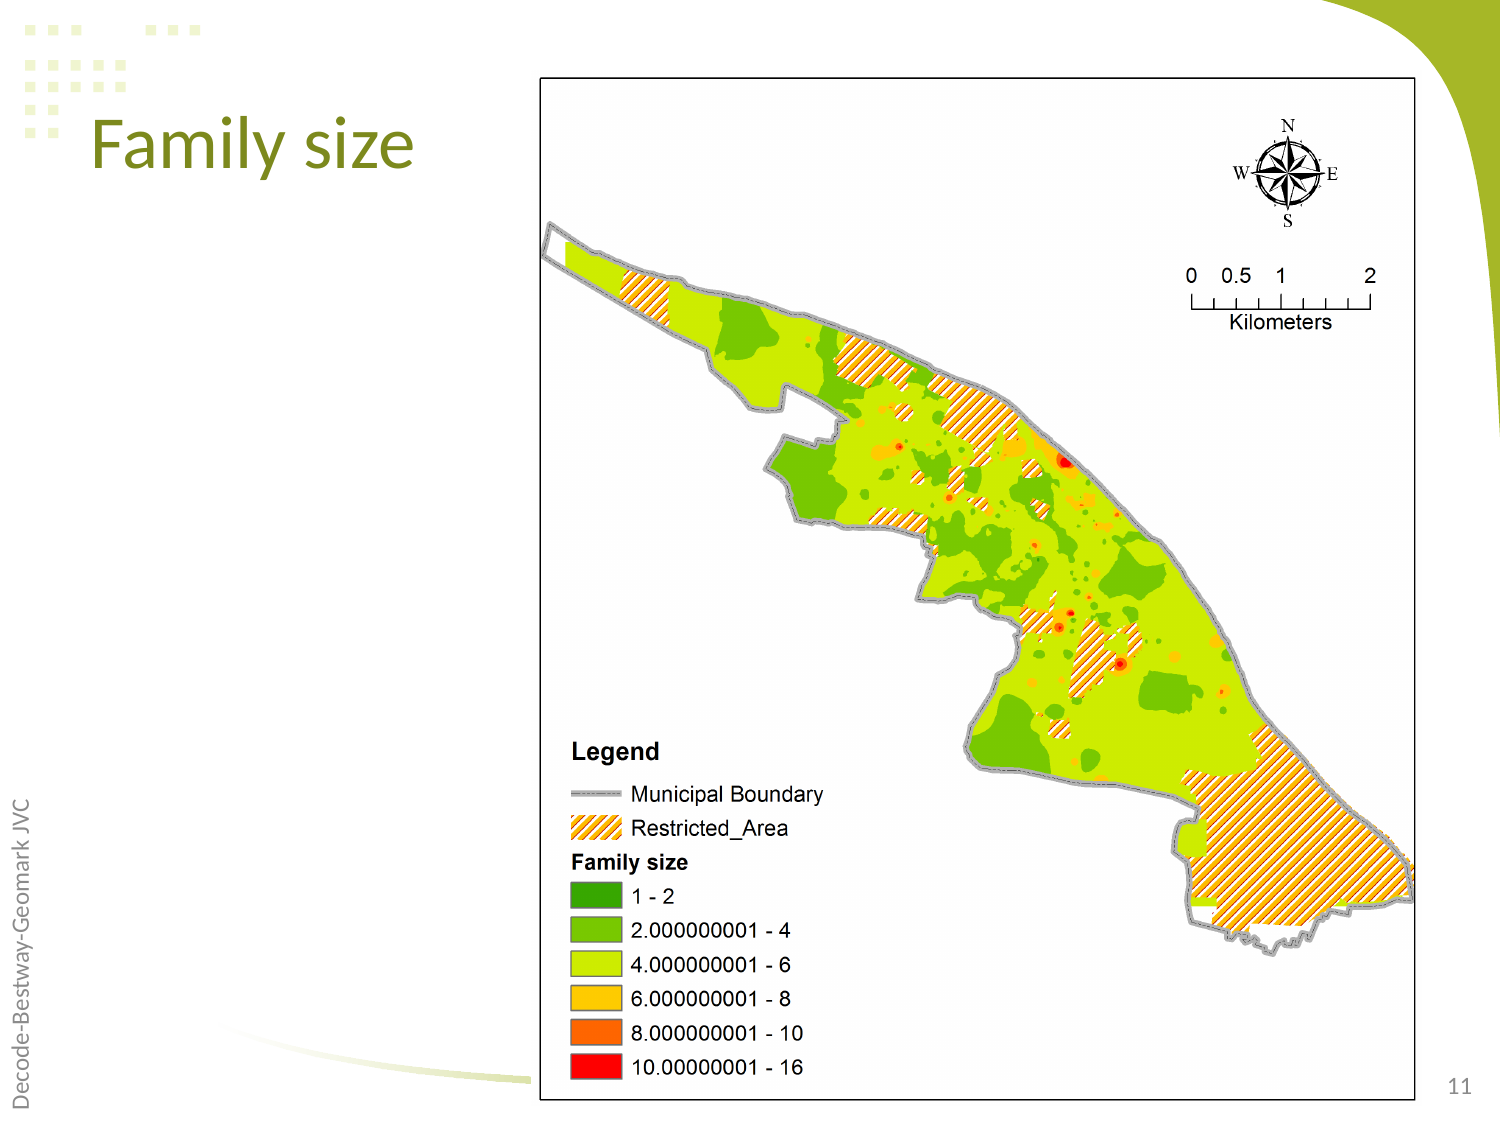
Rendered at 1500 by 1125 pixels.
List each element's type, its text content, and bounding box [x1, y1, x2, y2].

picture [531, 70, 1422, 1107]
slide_number 11 [1425, 1054, 1488, 1115]
footer Decode-Bestway-Geomark JVC [0, 650, 38, 1125]
title Family size [75, 45, 1425, 233]
